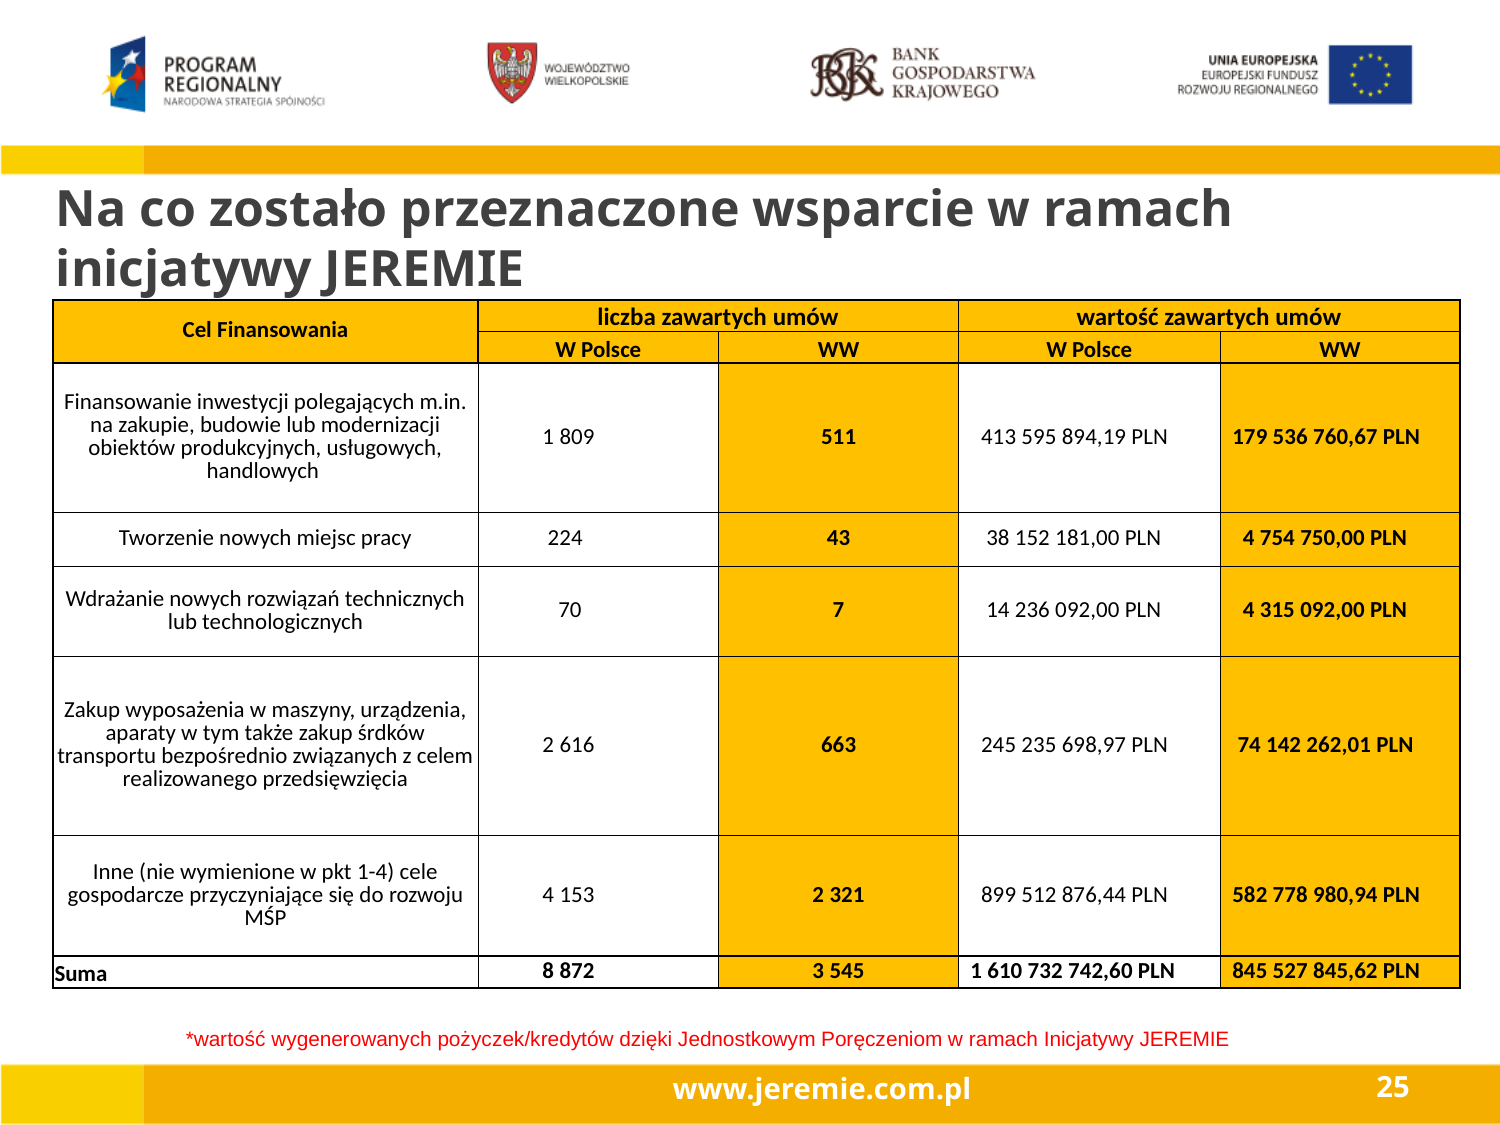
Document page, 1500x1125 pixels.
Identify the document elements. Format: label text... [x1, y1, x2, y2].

table_cell Tworzenie nowych miejsc pracy [54, 513, 478, 566]
table_cell Suma [54, 957, 478, 987]
table_cell 2 616 [479, 657, 718, 835]
picture [0, 0, 1500, 1125]
table_cell 224 [479, 513, 718, 566]
table_cell Wdrażanie nowych rozwiązań technicznych lub technologicznych [54, 567, 478, 656]
table_cell 245 235 698,97 PLN [959, 657, 1220, 835]
table_cell WW [1221, 332, 1459, 362]
table_cell 14 236 092,00 PLN [959, 567, 1220, 656]
table_cell 1 809 [479, 364, 718, 512]
table_cell Zakup wyposażenia w maszyny, urządzenia, aparaty w tym także zakup śrdków transportu bezpośrednio związanych z celem realizowanego przedsięwzięcia [54, 657, 478, 835]
slide_number 25 [1074, 1058, 1425, 1118]
table_cell 4 153 [479, 836, 718, 955]
table_cell 4 754 750,00 PLN [1221, 513, 1459, 566]
table_cell 7 [719, 567, 958, 656]
table_cell Finansowanie inwestycji polegających m.in. na zakupie, budowie lub modernizacji obiektów produkcyjnych, usługowych, handlowych [54, 364, 478, 512]
table_cell 74 142 262,01 PLN [1221, 657, 1459, 835]
table_cell 8 872 [479, 957, 718, 987]
table_cell 511 [719, 364, 958, 512]
table_cell 2 321 [719, 836, 958, 955]
table_header liczba zawartych umów [479, 301, 958, 331]
table_cell 70 [479, 567, 718, 656]
text_box *wartość wygenerowanych pożyczek/kredytów dzięki Jednostkowym Poręczeniom w ramach Inicjatywy JEREMIE [171, 1018, 1471, 1058]
table_cell 1 610 732 742,60 PLN [959, 957, 1220, 987]
text_box Na co zostało przeznaczone wsparcie w ramach inicjatywy JEREMIE [41, 168, 1459, 304]
table_cell 179 536 760,67 PLN [1221, 364, 1459, 512]
table_cell W Polsce [479, 332, 718, 362]
table_cell 582 778 980,94 PLN [1221, 836, 1459, 955]
table_cell WW [719, 332, 958, 362]
table_cell 43 [719, 513, 958, 566]
table_cell 3 545 [719, 957, 958, 987]
table_cell W Polsce [959, 332, 1220, 362]
table_cell 413 595 894,19 PLN [959, 364, 1220, 512]
table_cell 899 512 876,44 PLN [959, 836, 1220, 955]
table_cell 4 315 092,00 PLN [1221, 567, 1459, 656]
table_cell 38 152 181,00 PLN [959, 513, 1220, 566]
table_header wartość zawartych umów [959, 301, 1459, 331]
table_cell Inne (nie wymienione w pkt 1-4) cele gospodarcze przyczyniające się do rozwoju MŚP [54, 836, 478, 955]
footer www.jeremie.com.pl [584, 1058, 1060, 1118]
table_cell 663 [719, 657, 958, 835]
table_cell 845 527 845,62 PLN [1221, 957, 1459, 987]
table_header Cel Finansowania [54, 301, 477, 362]
